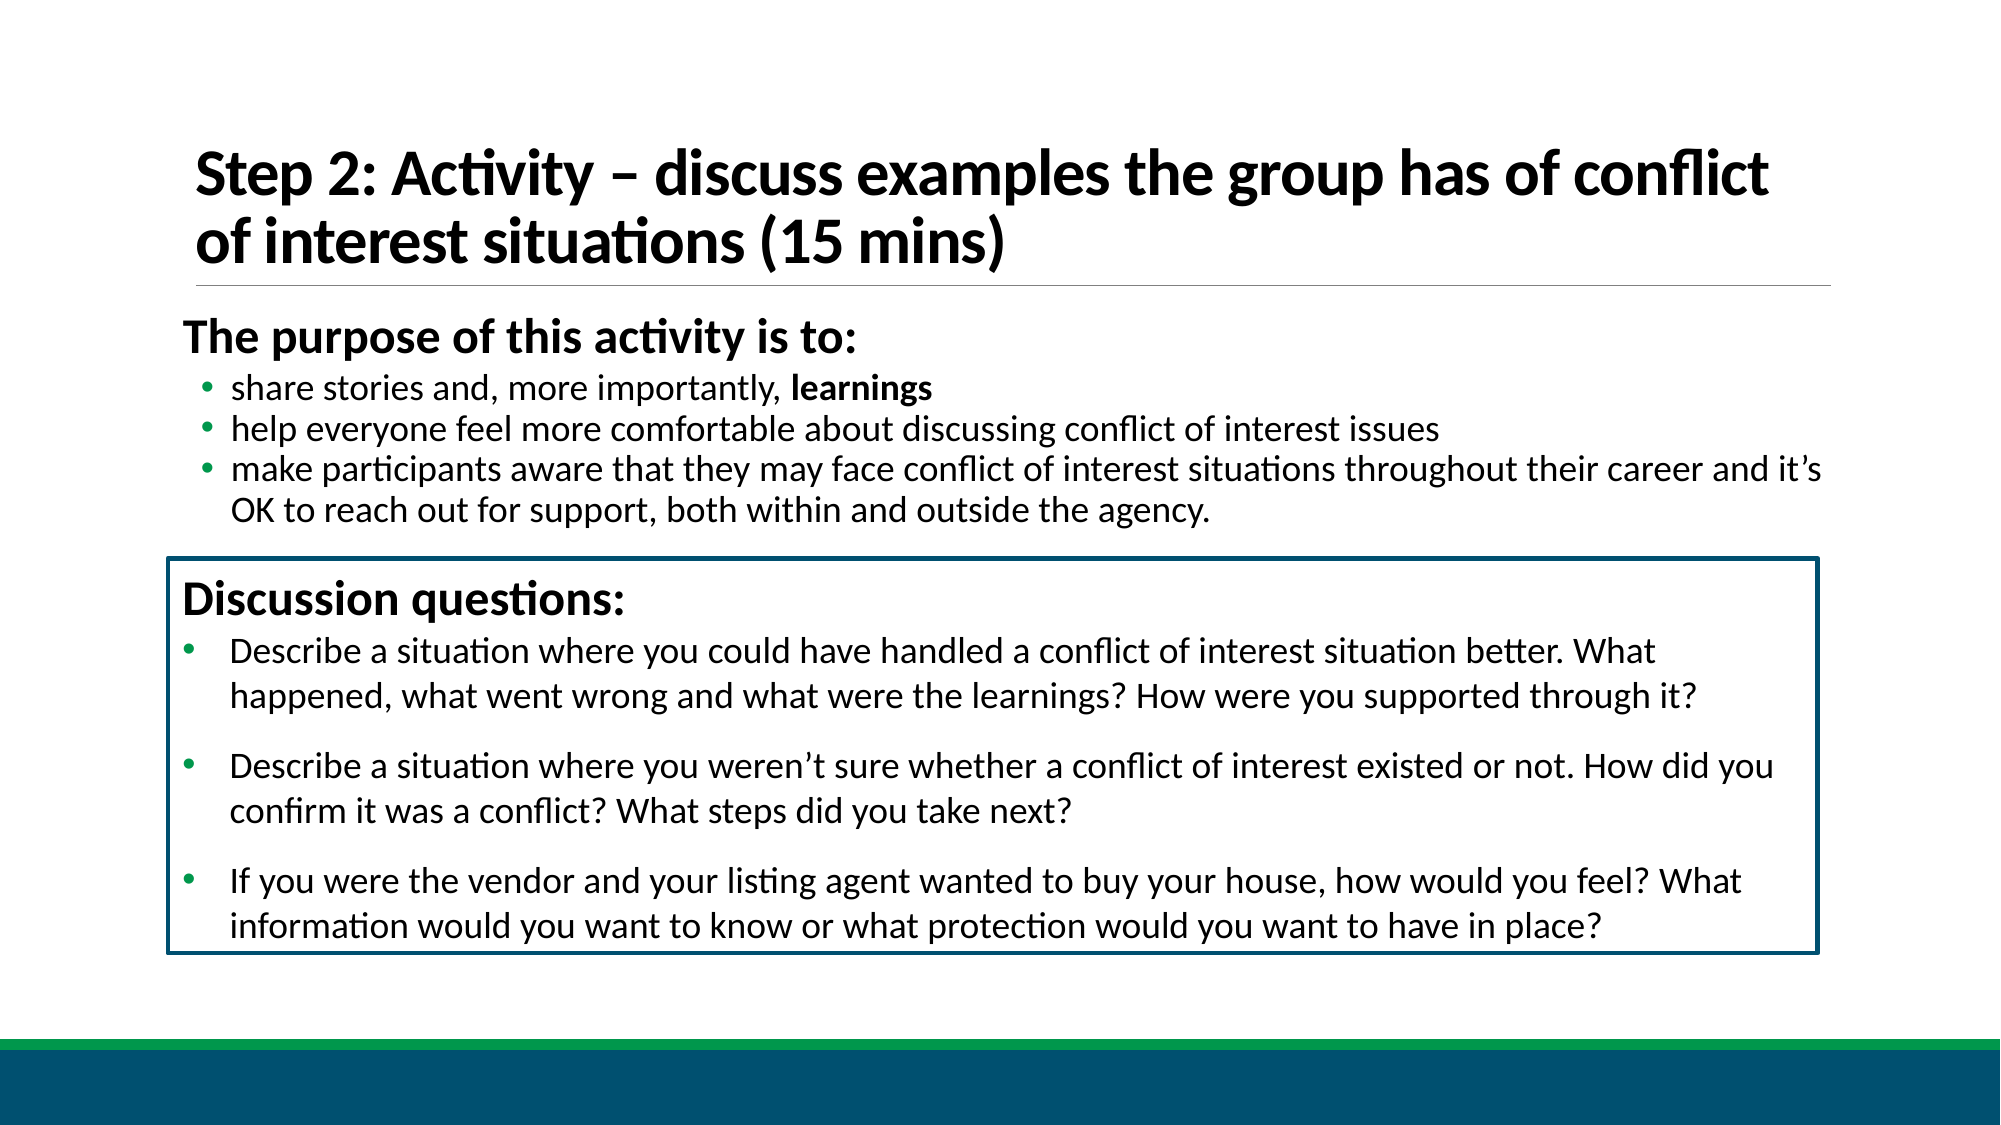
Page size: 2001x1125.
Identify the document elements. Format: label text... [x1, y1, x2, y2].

list The purpose of this activity is to: share stories and, more importantly, learnings help everyone feel more comfortable about discussing conflict of interest issues make participants aware that they may face conflict of interest situations throughout their career and it’s OK to reach out for support, both within and outside the agency. [167, 302, 1880, 541]
title Step 2: Activity – discuss examples the group has of conflict of interest situations (15 mins) [180, 47, 1830, 285]
text_box Discussion questions: Describe a situation where you could have handled a conflict of interest situation better. What happened, what went wrong and what were the learnings? How were you supported through it? Describe a situation where you weren’t sure whether a conflict of interest existed or not. How did you confirm it was a conflict? What steps did you take next? If you were the vendor and your listing agent wanted to buy your house, how would you feel? What information would you want to know or what protection would you want to have in place? [167, 558, 1818, 954]
